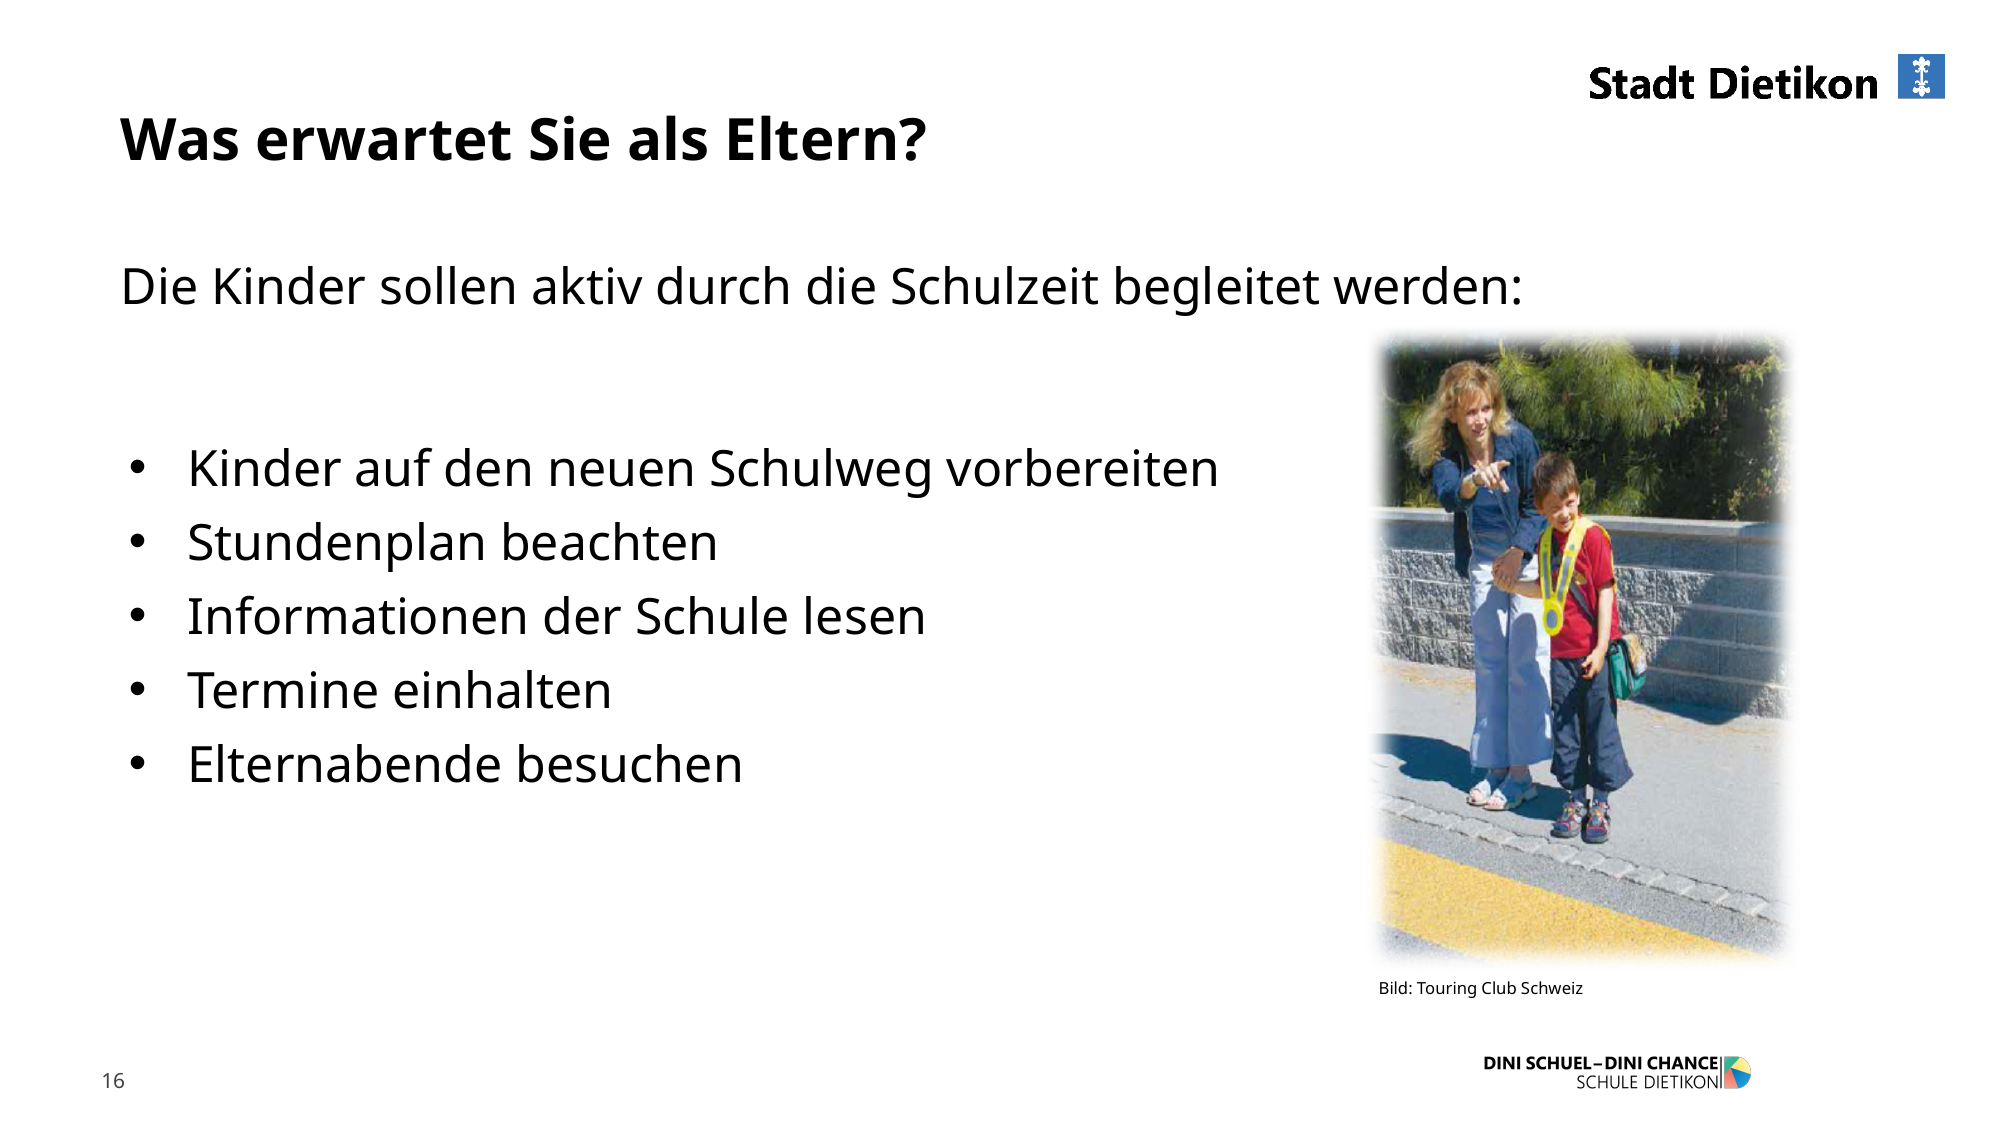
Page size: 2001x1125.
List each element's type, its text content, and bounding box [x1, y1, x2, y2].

text_box Die Kinder sollen aktiv durch die Schulzeit begleitet werden: [106, 247, 1619, 323]
picture [1481, 1048, 1754, 1096]
picture [1590, 54, 1945, 99]
slide_number 16 [42, 1060, 125, 1103]
text_box Bild: Touring Club Schweiz [1363, 970, 1599, 1006]
picture [1364, 324, 1800, 971]
text_box Was erwartet Sie als Eltern? [106, 94, 1481, 180]
text_box Kinder auf den neuen Schulweg vorbereiten Stundenplan beachten Informationen der Schule lesen Termine einhalten Elternabende besuchen [114, 428, 1297, 800]
